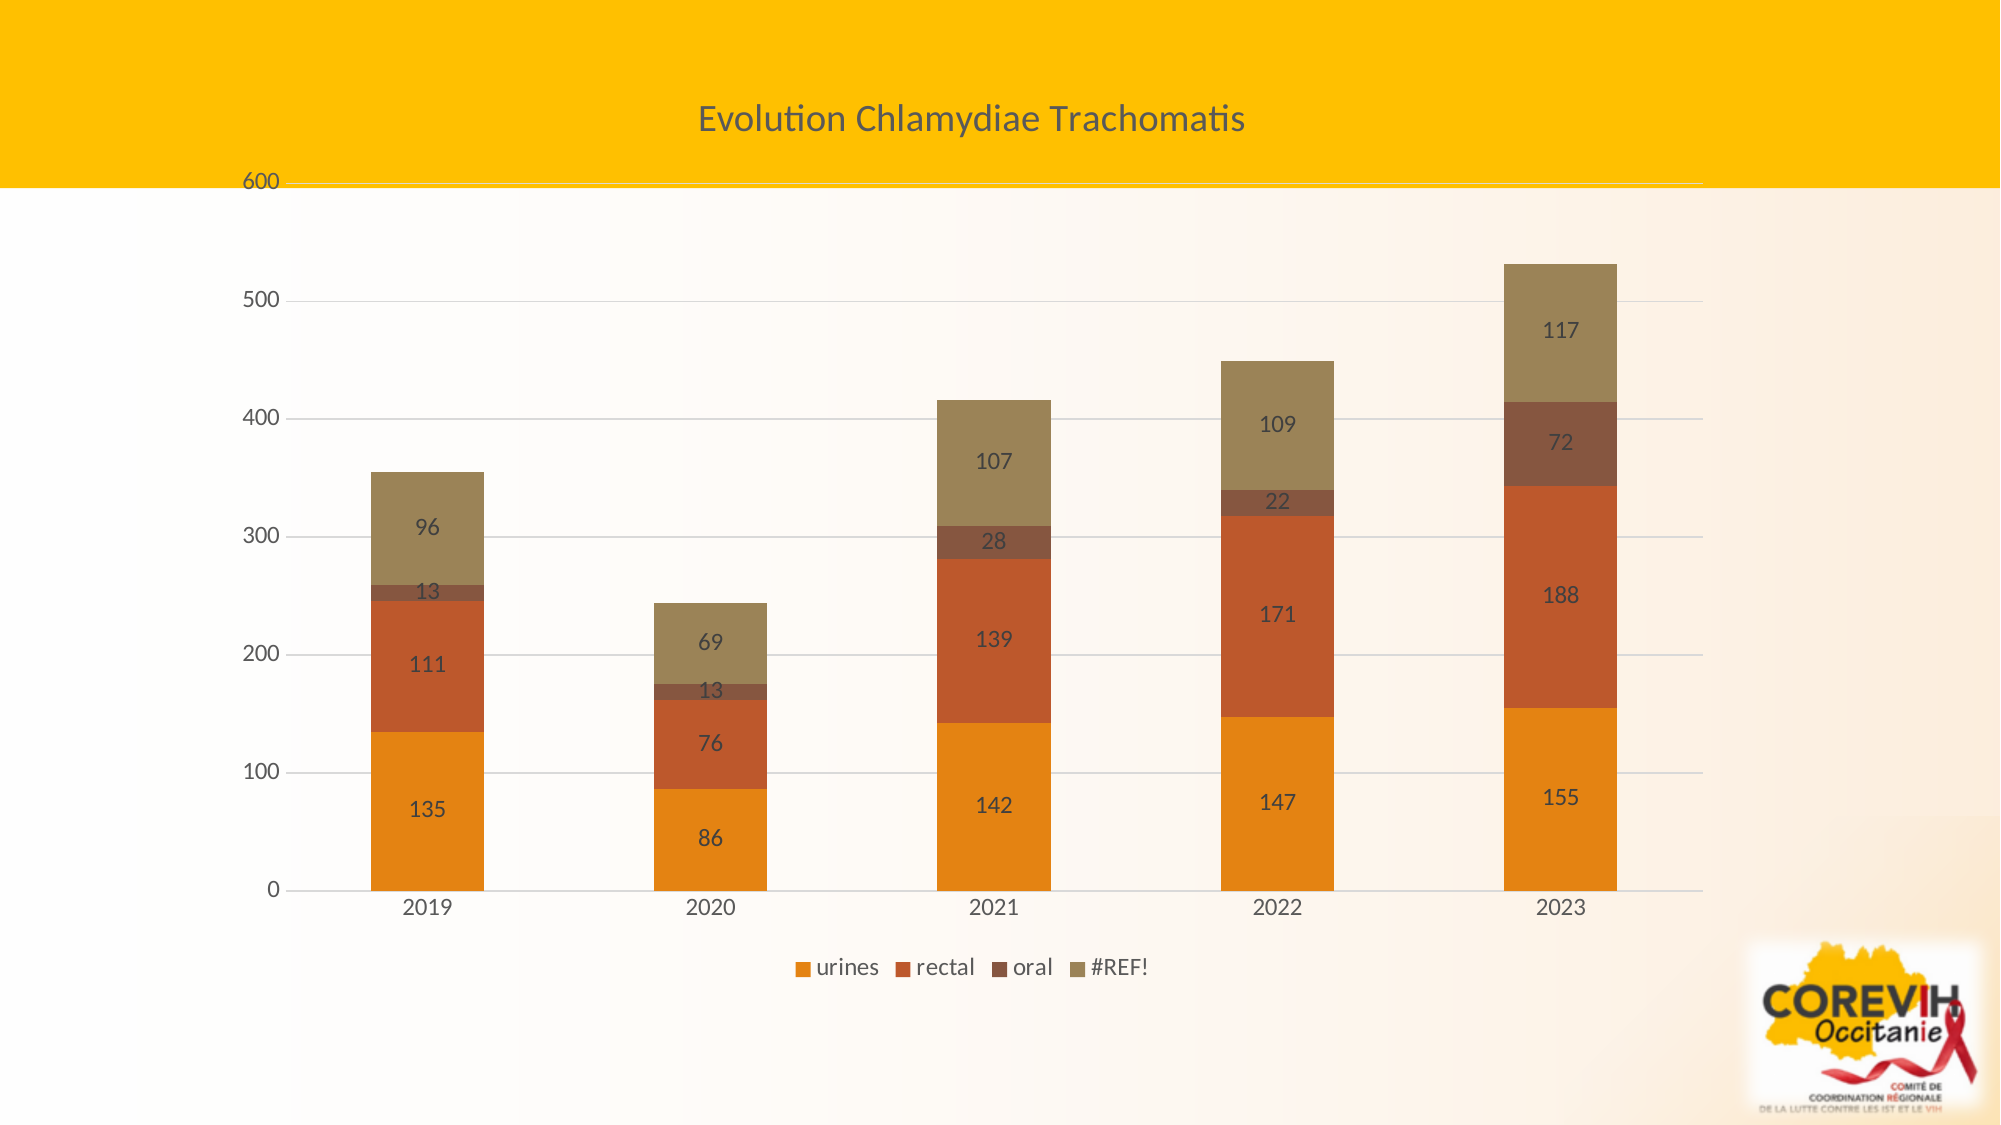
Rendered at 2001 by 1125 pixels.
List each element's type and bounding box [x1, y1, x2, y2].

picture [1758, 952, 1971, 1096]
chart [211, 62, 1734, 989]
